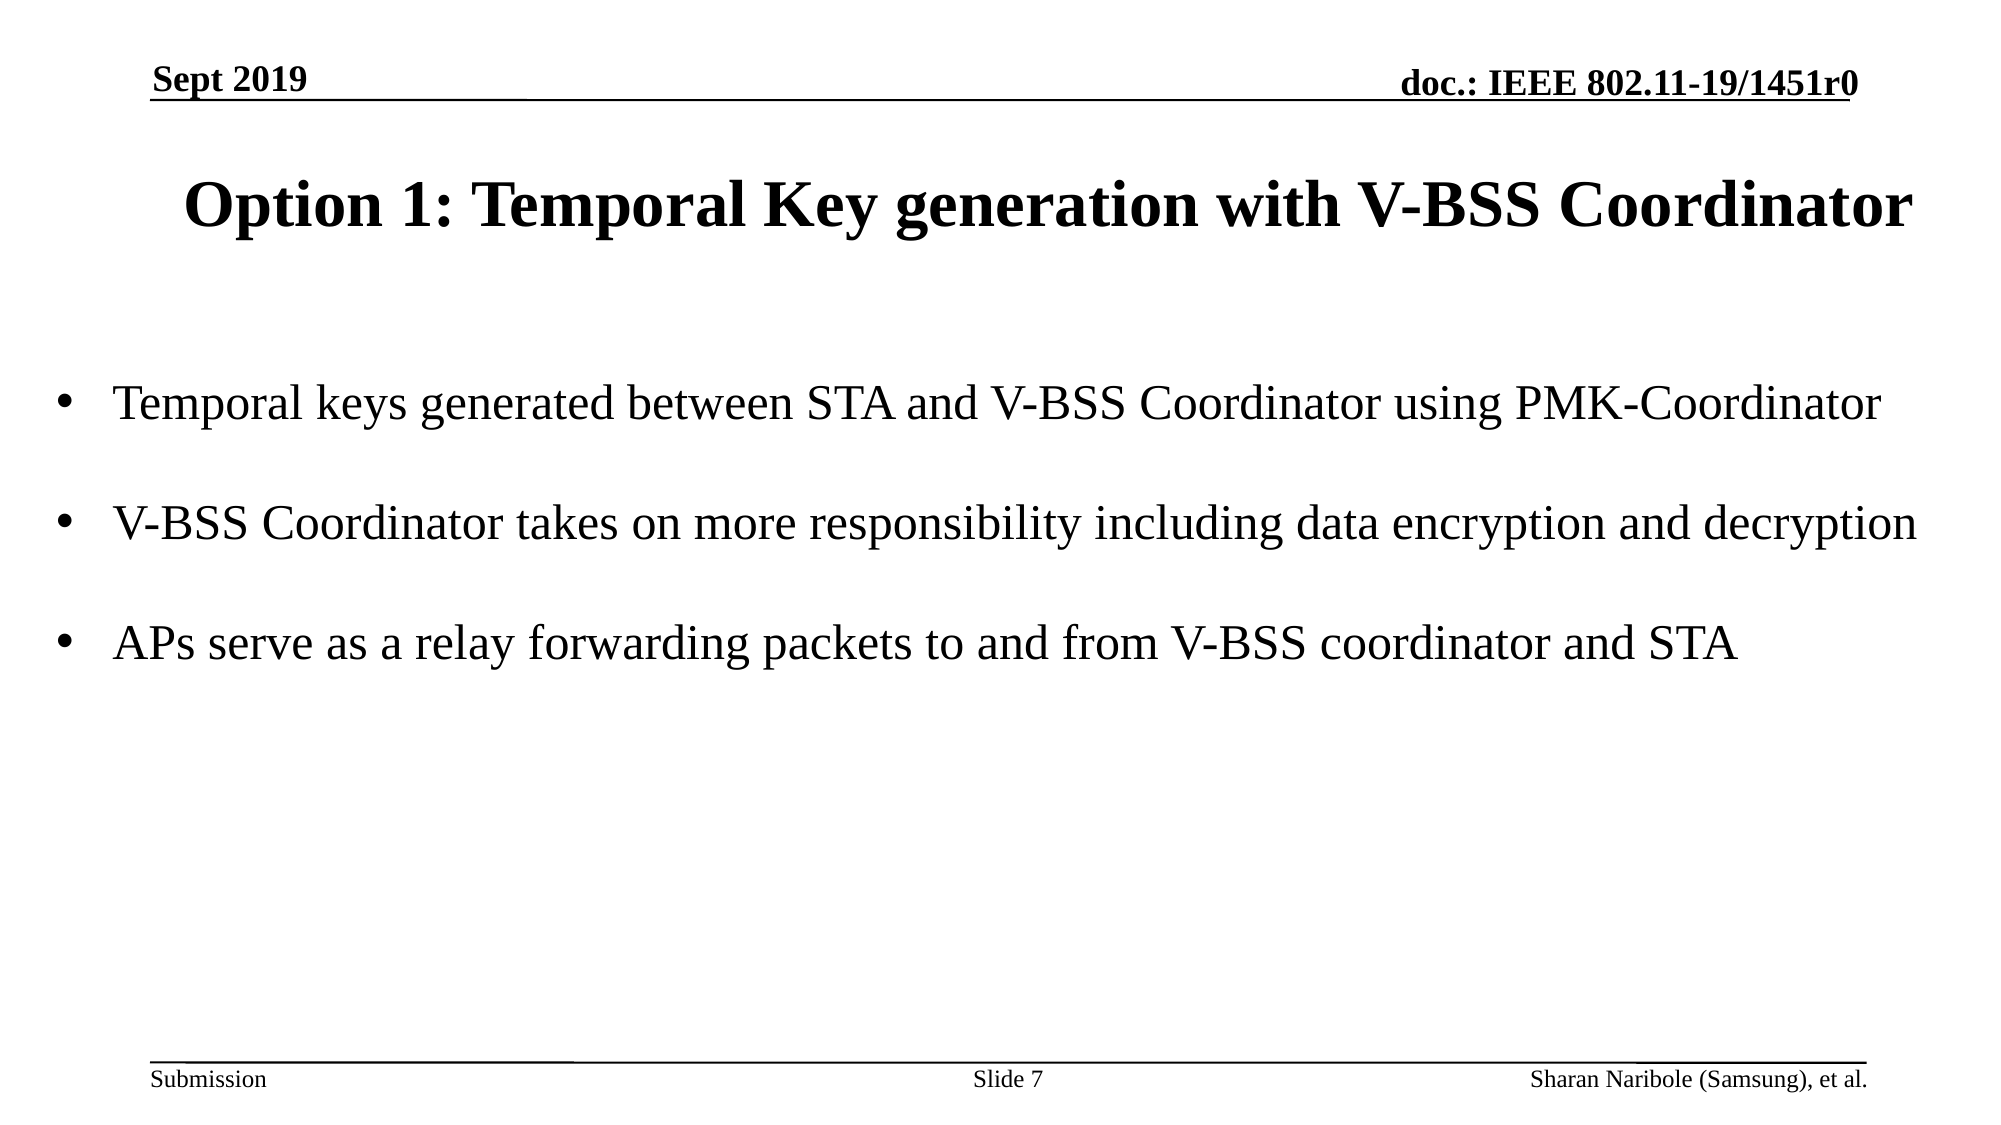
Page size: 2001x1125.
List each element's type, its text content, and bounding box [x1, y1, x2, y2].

slide_number Slide 7 [950, 1061, 1067, 1123]
text_box Temporal keys generated between STA and V-BSS Coordinator using PMK-Coordinator V-BSS Coordinator takes on more responsibility including data encryption and decryption APs serve as a relay forwarding packets to and from V-BSS coordinator and STA [41, 362, 2000, 798]
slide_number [152, 54, 563, 100]
title Option 1: Temporal Key generation with V-BSS Coordinator [149, 112, 1951, 288]
footer Sharan Naribole (Samsung), et al. [1171, 1061, 1869, 1093]
